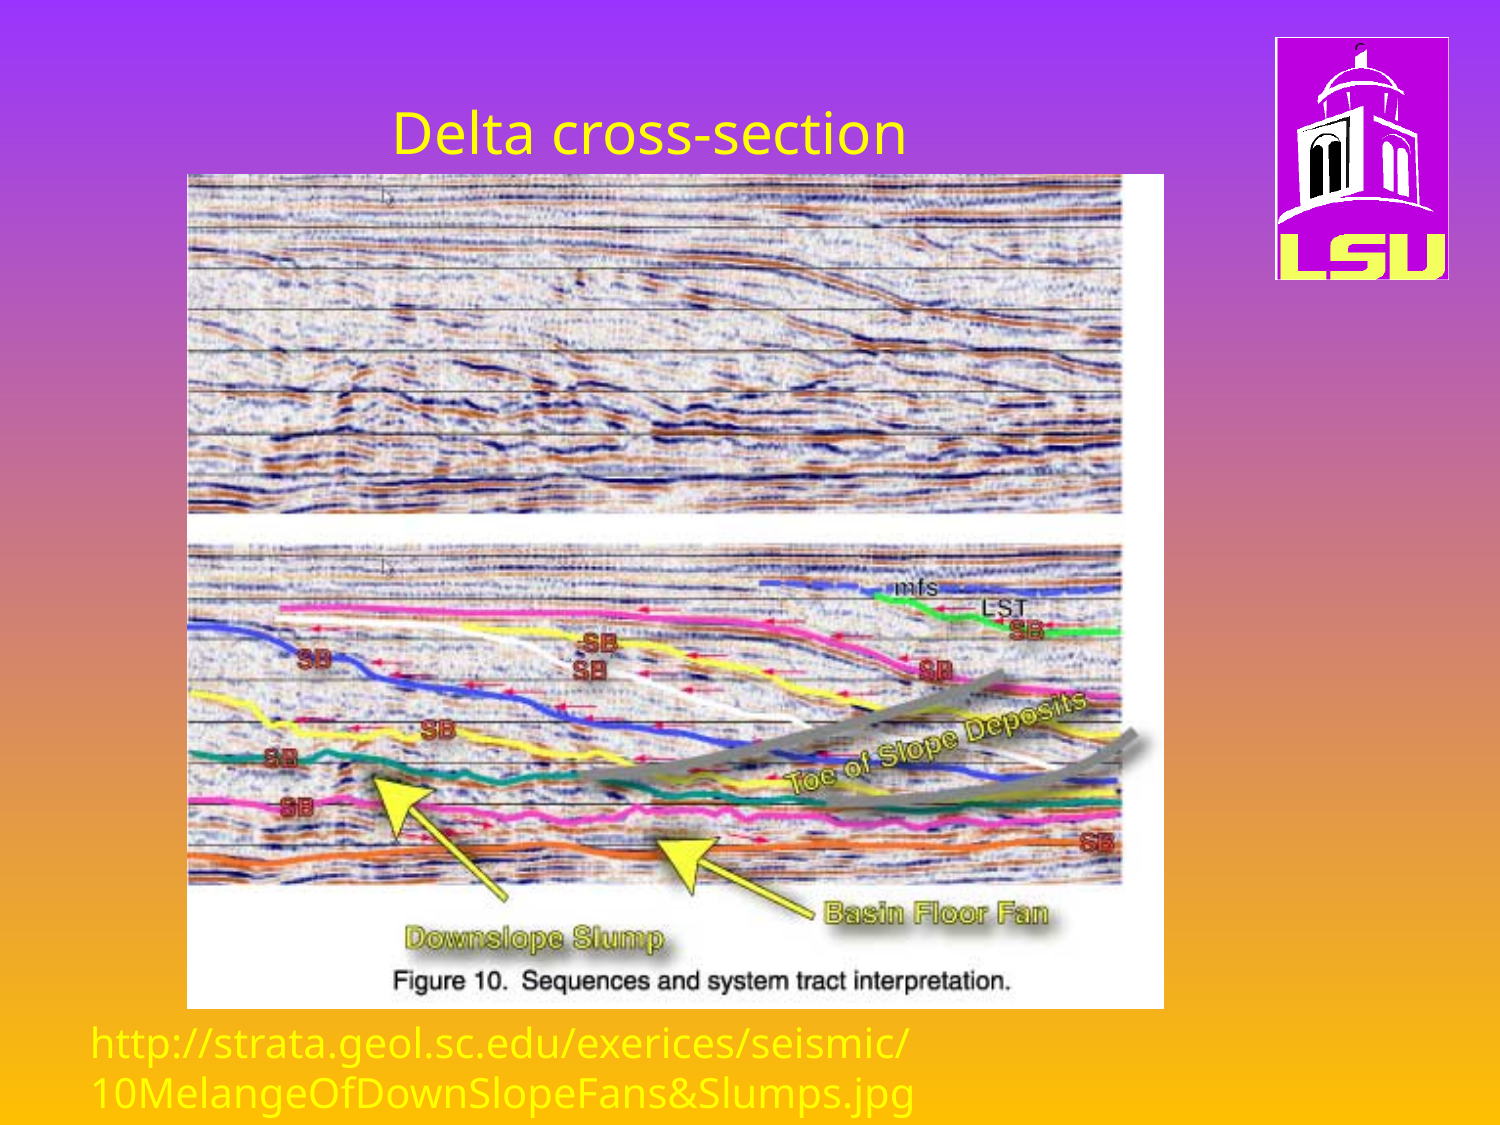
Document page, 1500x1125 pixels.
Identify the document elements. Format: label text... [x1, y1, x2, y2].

title Delta cross-section [74, 49, 1226, 213]
picture [187, 174, 1164, 1009]
text_box http://strata.geol.sc.edu/exerices/seismic/10MelangeOfDownSlopeFans&Slumps.jpg [75, 1009, 1300, 1125]
picture [1275, 37, 1449, 280]
